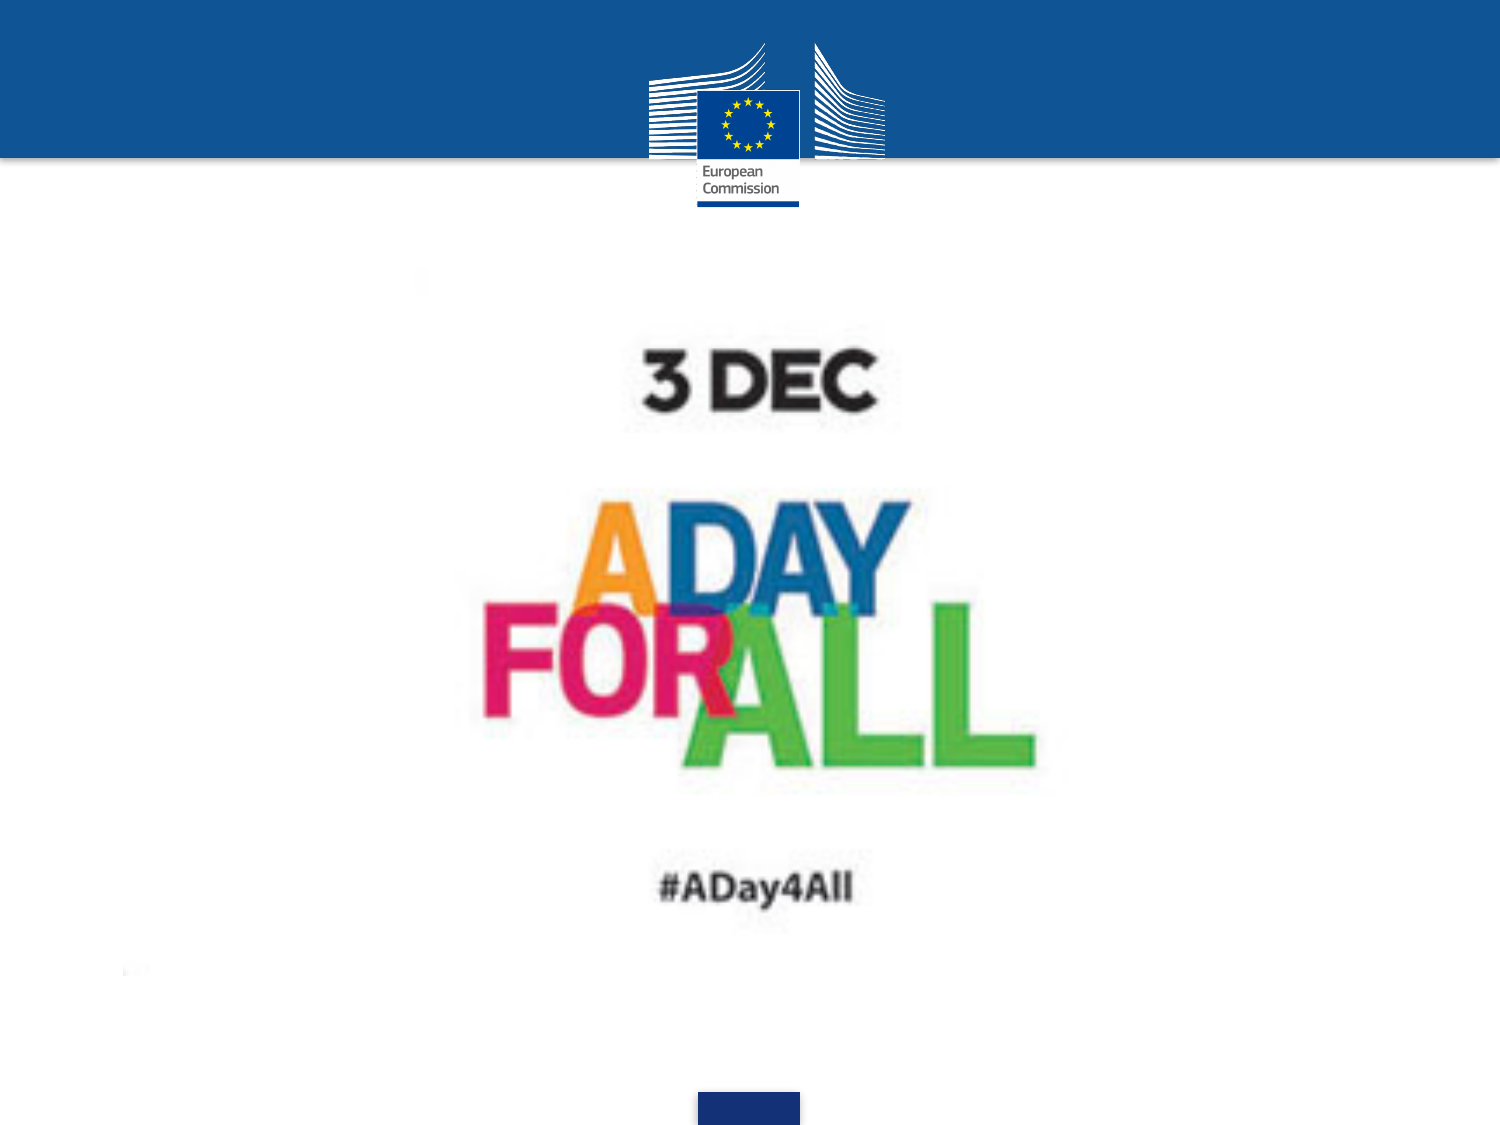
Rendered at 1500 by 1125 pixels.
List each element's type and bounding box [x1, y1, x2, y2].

picture [649, 42, 885, 208]
picture [123, 266, 1388, 976]
